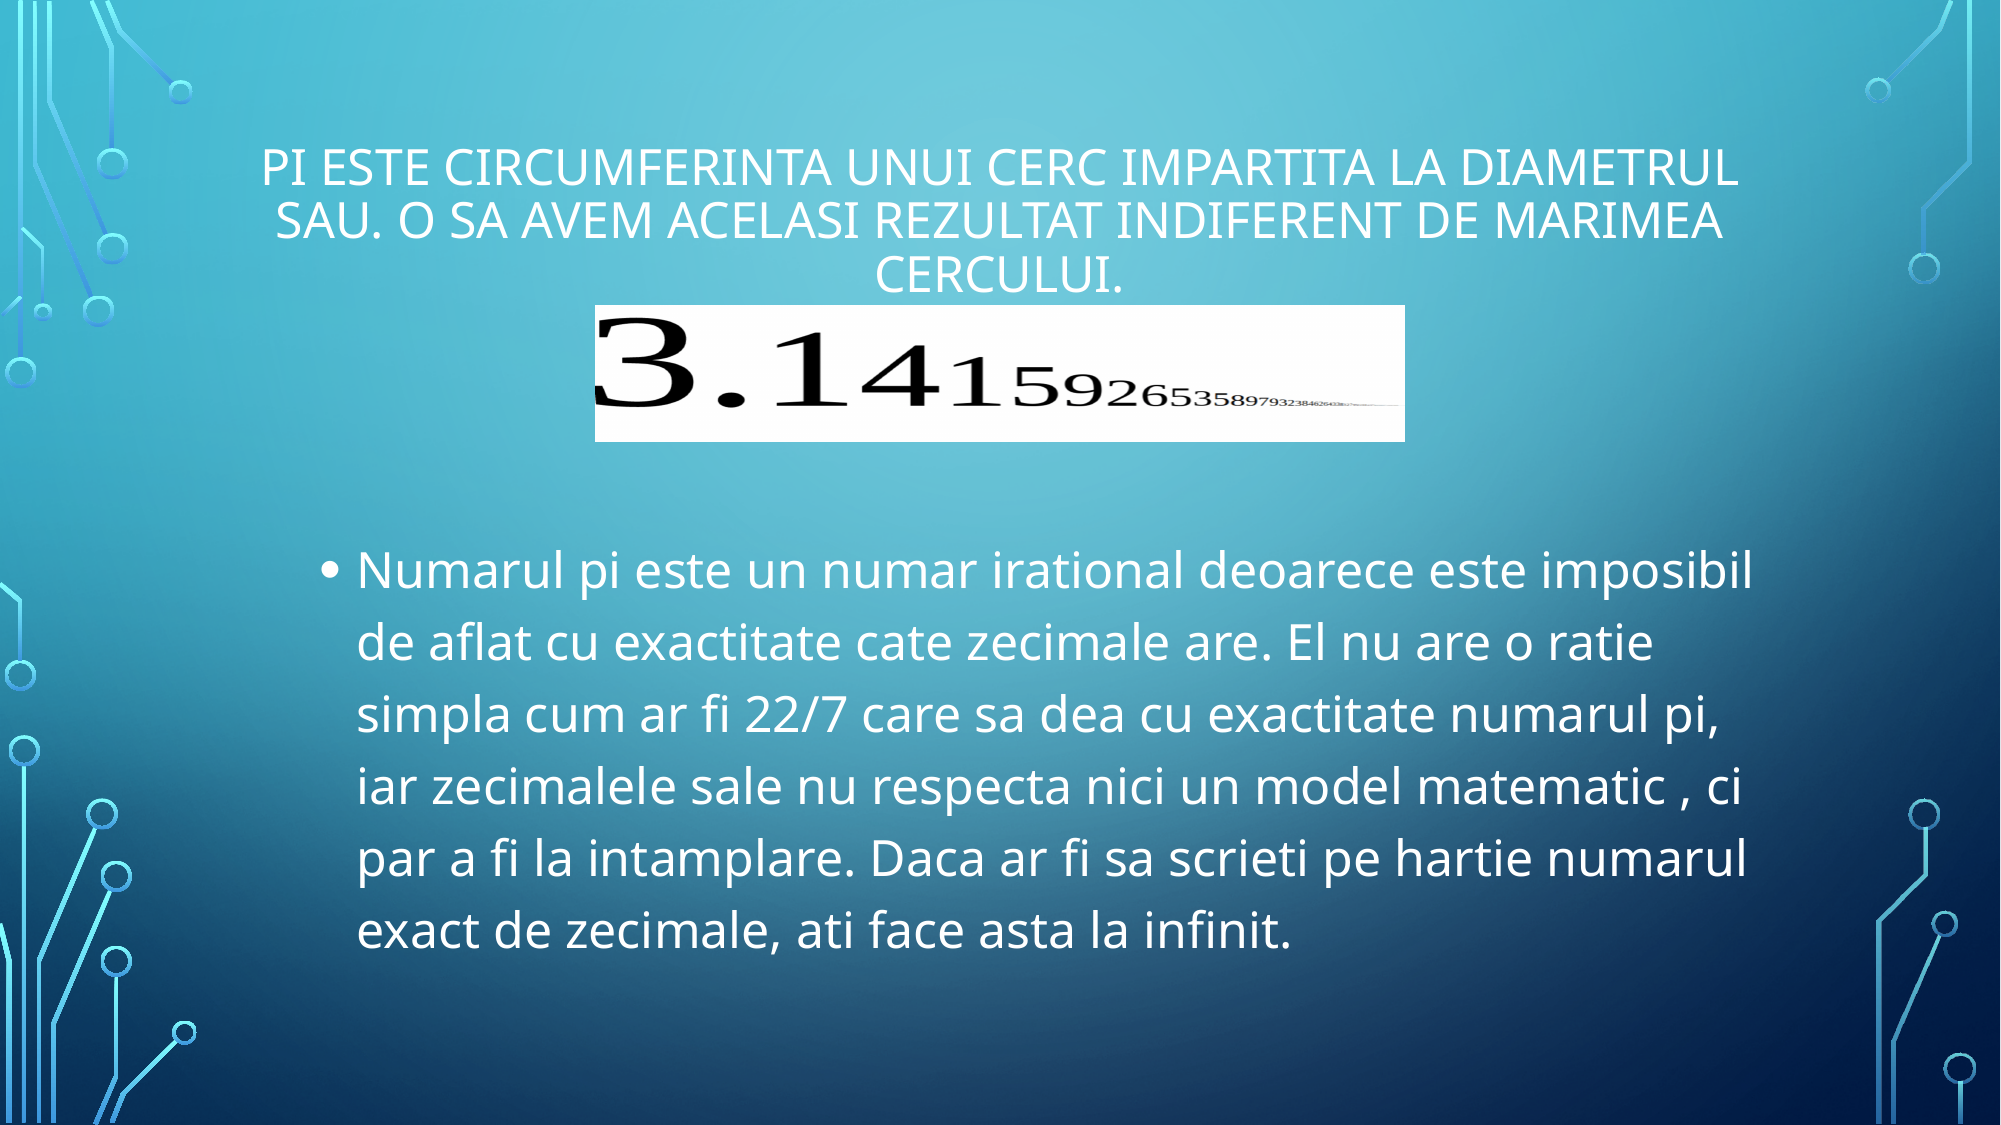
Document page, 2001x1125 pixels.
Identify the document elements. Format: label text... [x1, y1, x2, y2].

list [594, 305, 1405, 442]
title Pi este circumferinta unui cerc impartita la diametrul sau. O sa avem acelasi rezultat indiferent de marimea cercului. [187, 101, 1813, 344]
list Numarul pi este un numar irational deoarece este imposibil de aflat cu exactitate cate zecimale are. El nu are o ratie simpla cum ar fi 22/7 care sa dea cu exactitate numarul pi, iar zecimalele sale nu respecta nici un model matematic , ci par a fi la intamplare. Daca ar fi sa scrieti pe hartie numarul exact de zecimale, ati face asta la infinit. [304, 519, 1775, 1100]
